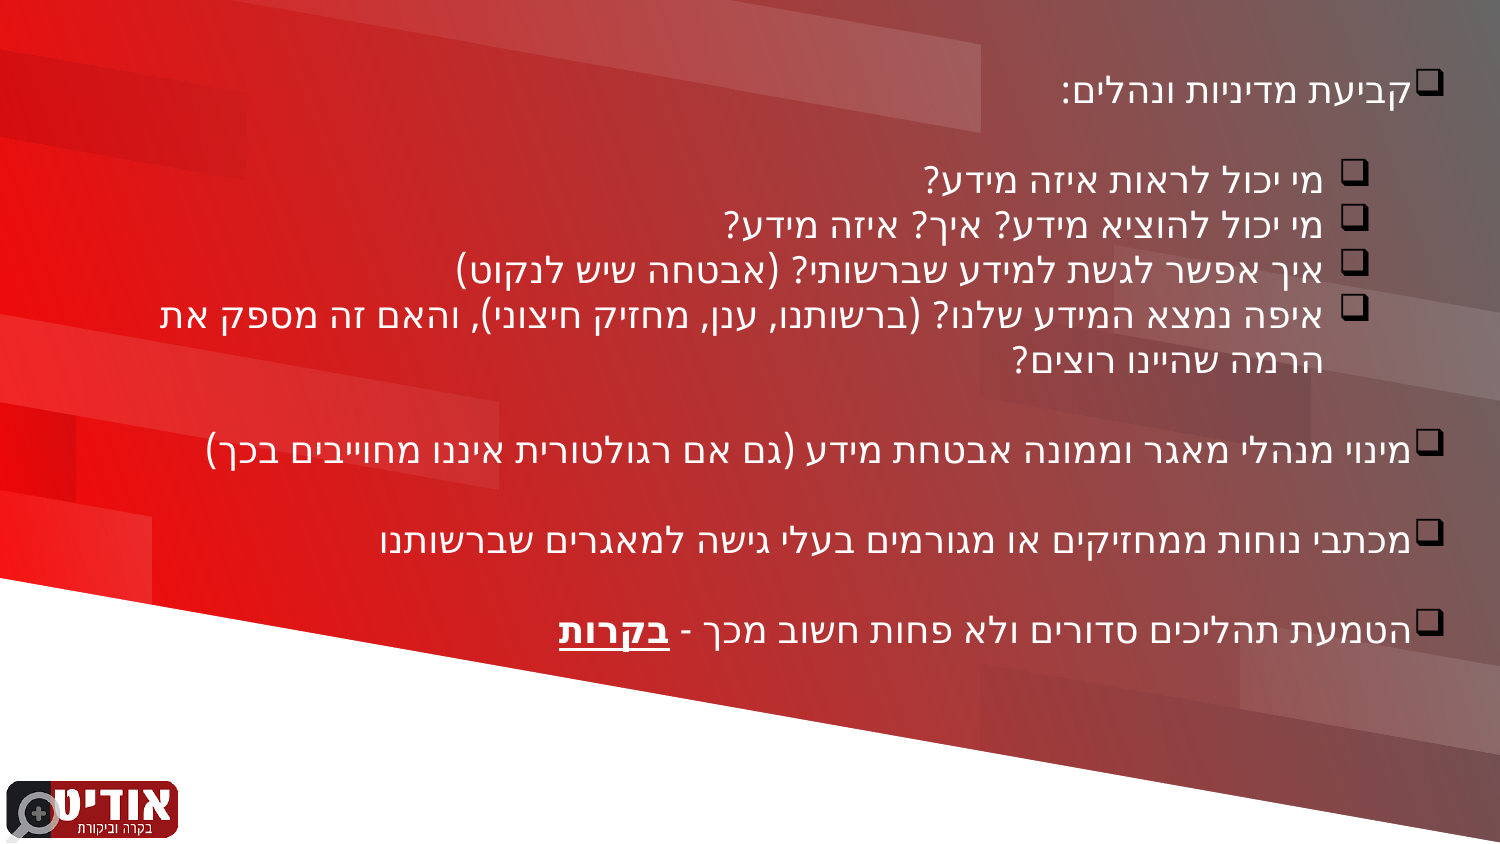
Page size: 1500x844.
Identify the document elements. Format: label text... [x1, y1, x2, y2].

text_box קביעת מדיניות ונהלים: מי יכול לראות איזה מידע? מי יכול להוציא מידע? איך? איזה מידע? איך אפשר לגשת למידע שברשותי? (אבטחה שיש לנקוט) איפה נמצא המידע שלנו? (ברשותנו, ענן, מחזיק חיצוני), והאם זה מספק את הרמה שהיינו רוצים? מינוי מנהלי מאגר וממונה אבטחת מידע (גם אם רגולטורית איננו מחוייבים בכך) מכתבי נוחות ממחזיקים או מגורמים בעלי גישה למאגרים שברשותנו הטמעת תהליכים סדורים ולא פחות חשוב מכך - בקרות [112, 58, 1462, 681]
picture [0, 773, 185, 844]
